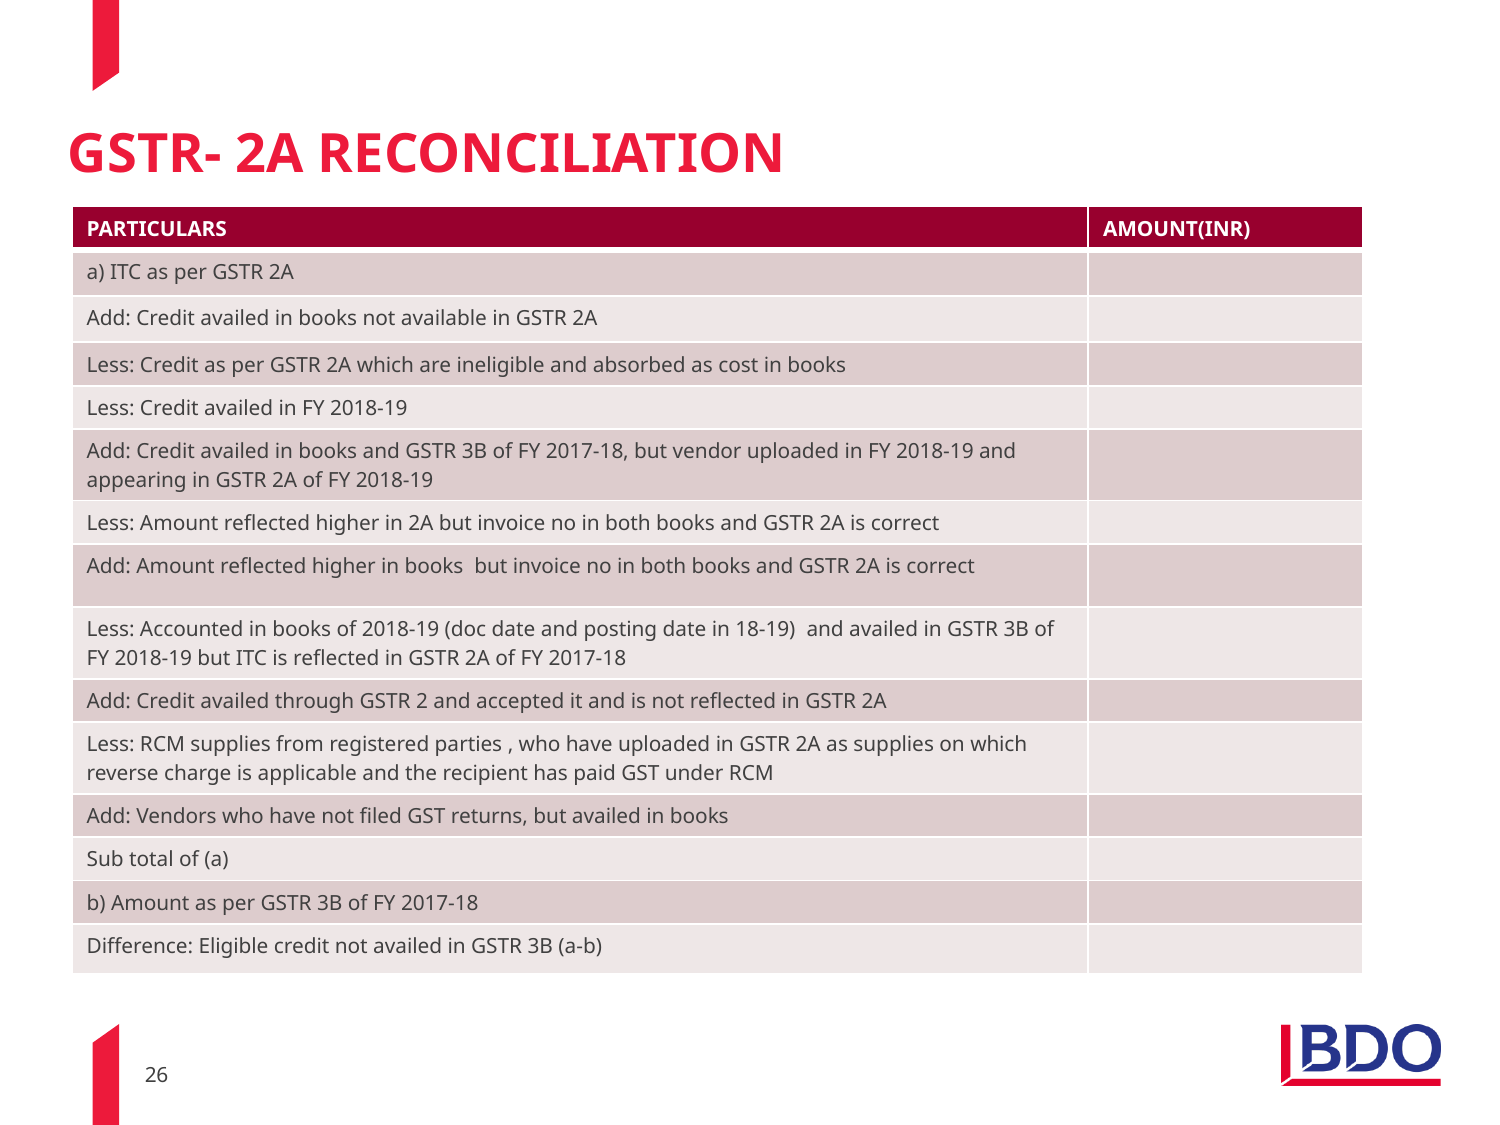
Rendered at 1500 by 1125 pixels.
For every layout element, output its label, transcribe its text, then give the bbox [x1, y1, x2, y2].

table_cell Less: Credit availed in FY 2018-19 [73, 387, 1087, 428]
table_cell [1089, 680, 1362, 721]
table_cell [1089, 253, 1362, 295]
table_cell Add: Credit availed through GSTR 2 and accepted it and is not reflected in GSTR 2A [73, 680, 1087, 721]
table_cell Difference: Eligible credit not availed in GSTR 3B (a-b) [73, 925, 1087, 973]
table_cell Add: Credit availed in books and GSTR 3B of FY 2017-18, but vendor uploaded in FY 2018-19 and appearing in GSTR 2A of FY 2018-19 [73, 430, 1087, 500]
table_cell Add: Credit availed in books not available in GSTR 2A [73, 297, 1087, 341]
table_cell [1089, 925, 1362, 973]
table_cell [1089, 545, 1362, 606]
table_cell [1089, 430, 1362, 500]
table_cell [1089, 387, 1362, 428]
table_cell [1089, 795, 1362, 836]
text_box GSTR- 2A RECONCILIATION [53, 123, 1442, 176]
table_cell [1089, 608, 1362, 678]
table_cell Add: Amount reflected higher in books but invoice no in both books and GSTR 2A is correct [73, 545, 1087, 606]
table_cell Sub total of (a) [73, 838, 1087, 880]
picture [1281, 1024, 1441, 1086]
table_cell a) ITC as per GSTR 2A [73, 253, 1087, 295]
table_cell [1089, 501, 1362, 543]
table_cell [1089, 723, 1362, 793]
table_cell Less: Accounted in books of 2018-19 (doc date and posting date in 18-19) and availed in GSTR 3B of FY 2018-19 but ITC is reflected in GSTR 2A of FY 2017-18 [73, 608, 1087, 678]
table_header AMOUNT(INR) [1089, 207, 1362, 247]
table_cell [1089, 343, 1362, 385]
table_cell b) Amount as per GSTR 3B of FY 2017-18 [73, 881, 1087, 923]
table_cell [1089, 881, 1362, 923]
table_header PARTICULARS [73, 207, 1087, 247]
table_cell Less: Amount reflected higher in 2A but invoice no in both books and GSTR 2A is correct [73, 501, 1087, 543]
table_cell [1089, 838, 1362, 880]
table_cell [1089, 297, 1362, 341]
table_cell Add: Vendors who have not filed GST returns, but availed in books [73, 795, 1087, 836]
table_cell Less: Credit as per GSTR 2A which are ineligible and absorbed as cost in books [73, 343, 1087, 385]
table_cell Less: RCM supplies from registered parties , who have uploaded in GSTR 2A as supplies on which reverse charge is applicable and the recipient has paid GST under RCM [73, 723, 1087, 793]
